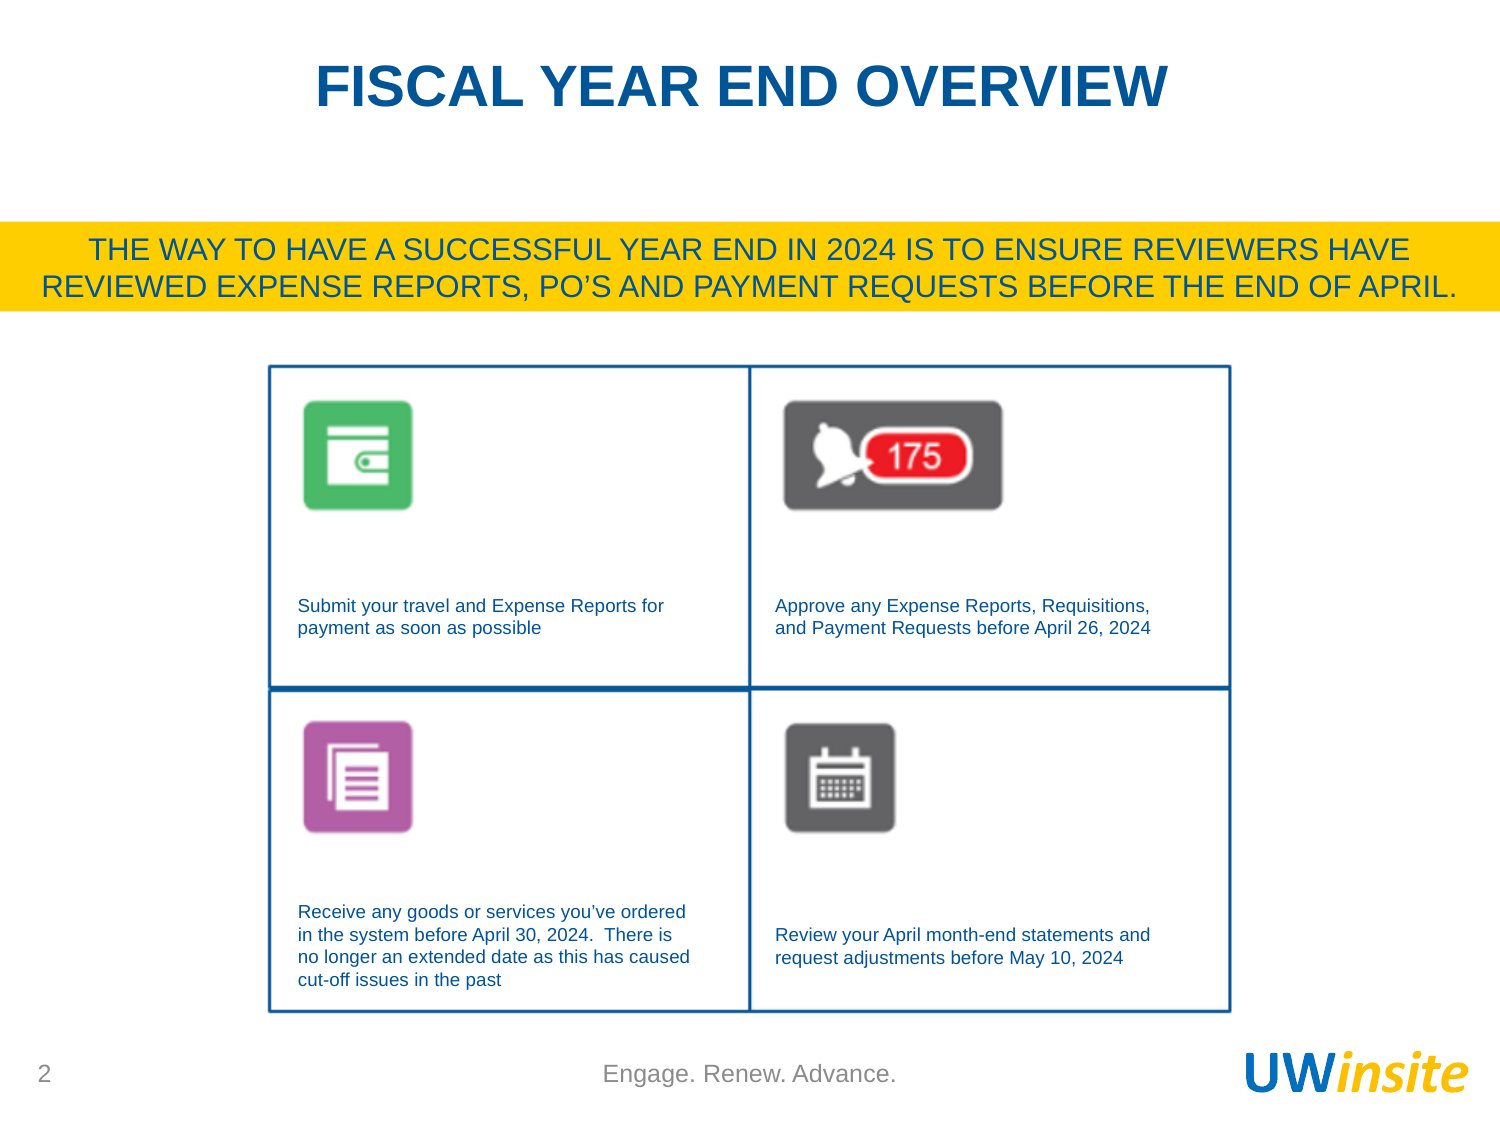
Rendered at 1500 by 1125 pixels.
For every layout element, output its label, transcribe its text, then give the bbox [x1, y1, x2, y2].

text_box THE WAY TO HAVE A SUCCESSFUL YEAR END IN 2024 IS TO ENSURE REVIEWERS HAVE REVIEWED EXPENSE REPORTS, PO’S AND PAYMENT REQUESTS BEFORE THE END OF APRIL. [0, 221, 1500, 312]
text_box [262, 362, 1238, 1018]
slide_number 2 [22, 1042, 361, 1103]
footer Engage. Renew. Advance. [496, 1042, 1004, 1103]
text_box FISCAL YEAR END OVERVIEW [0, 36, 1500, 138]
picture [1229, 1032, 1483, 1113]
